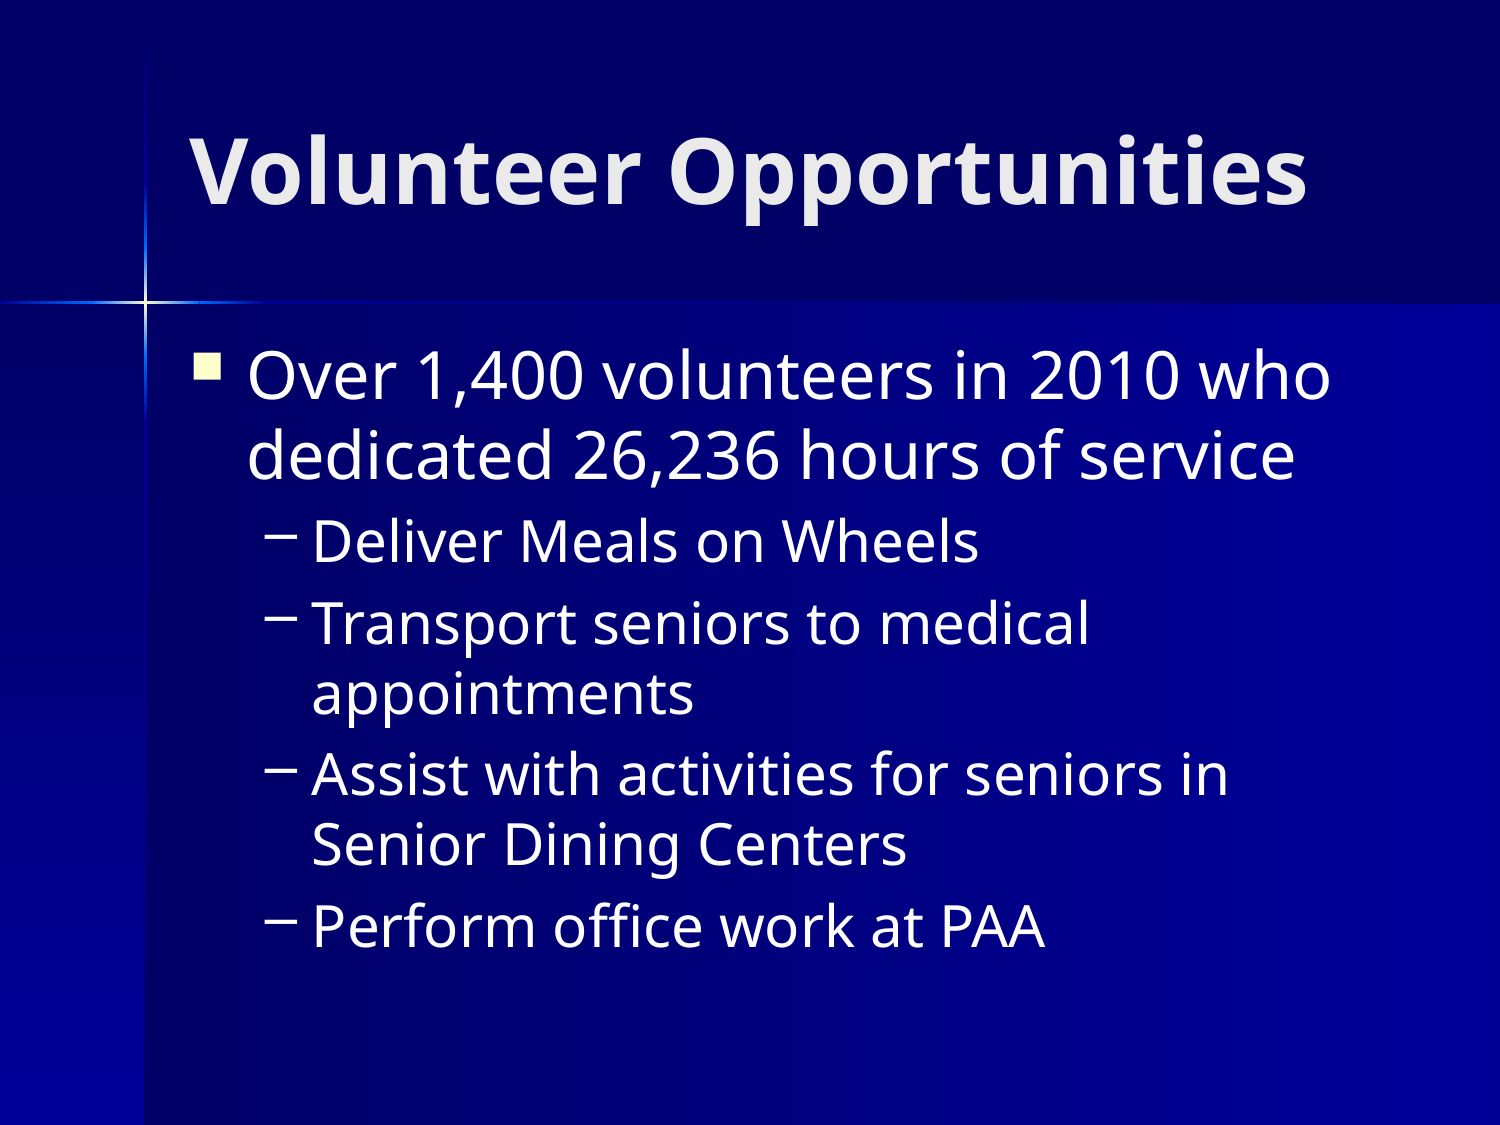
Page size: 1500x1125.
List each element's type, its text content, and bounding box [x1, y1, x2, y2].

list Over 1,400 volunteers in 2010 who dedicated 26,236 hours of service Deliver Meals on Wheels Transport seniors to medical appointments Assist with activities for seniors in Senior Dining Centers Perform office work at PAA [174, 324, 1413, 1001]
title Volunteer Opportunities [174, 49, 1413, 286]
